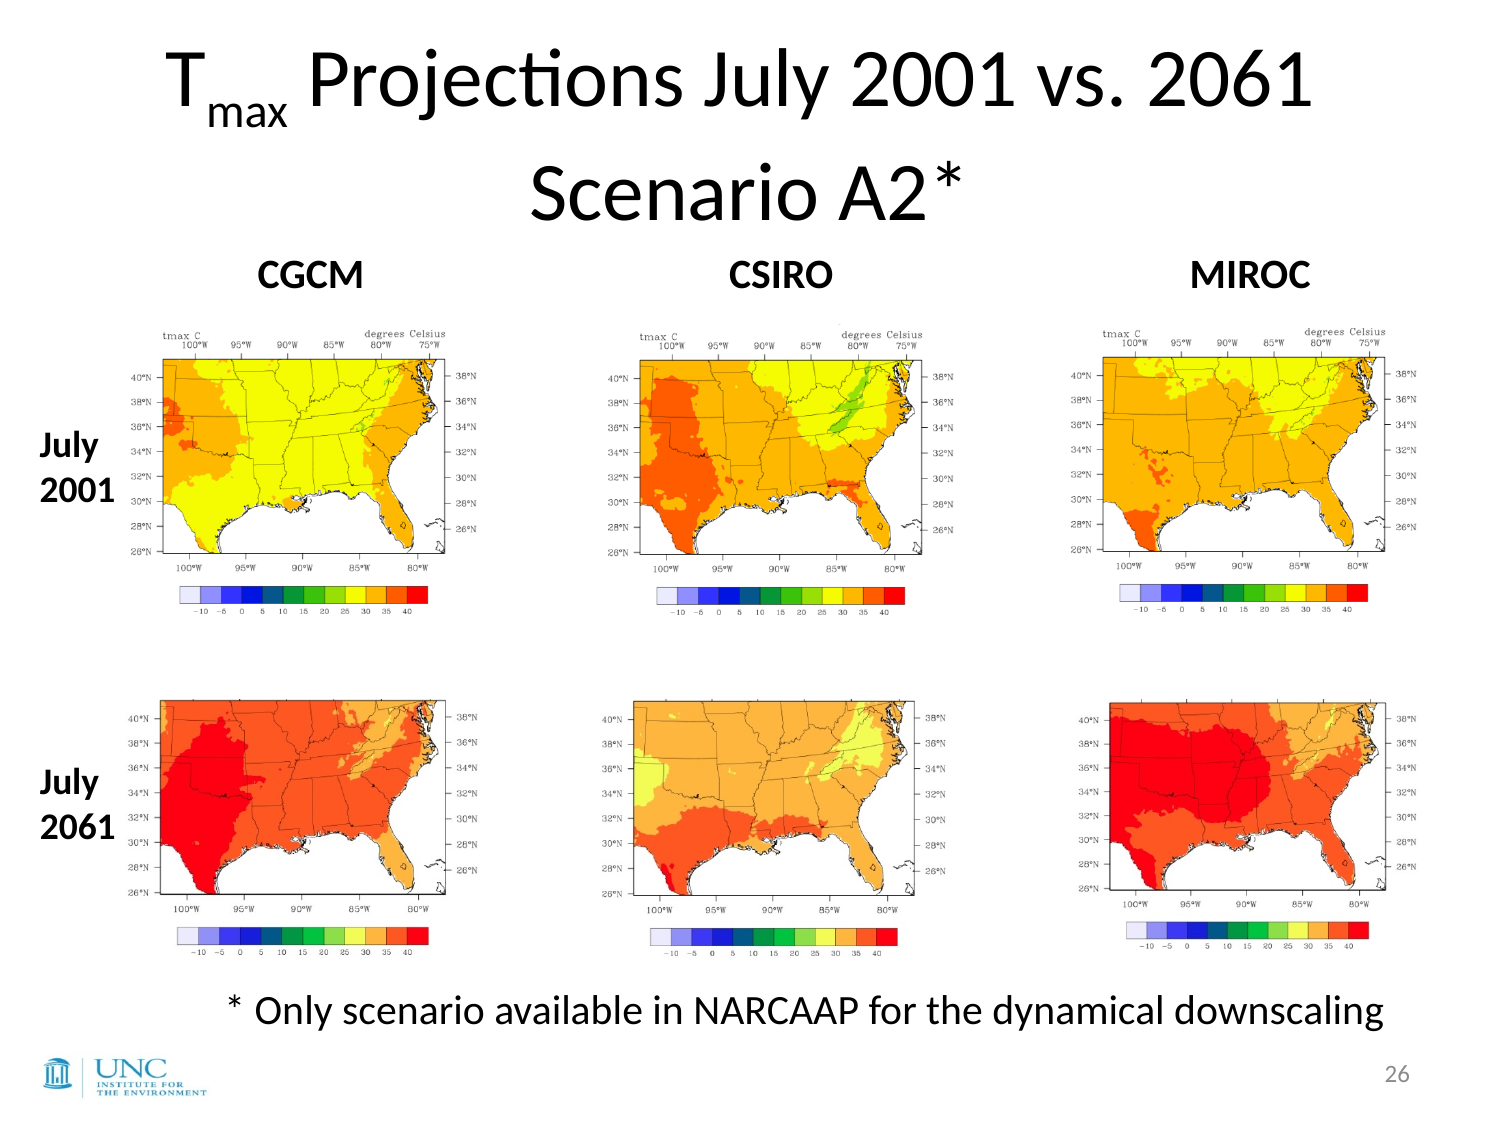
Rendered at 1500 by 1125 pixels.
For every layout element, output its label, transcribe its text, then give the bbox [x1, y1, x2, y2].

slide_number 26 [1074, 1042, 1425, 1103]
picture [24, 1041, 226, 1113]
text_box July 2061 [24, 749, 119, 855]
text_box July 2001 [24, 412, 86, 518]
picture [579, 324, 986, 695]
text_box CSIRO [650, 224, 913, 319]
picture [599, 699, 949, 958]
picture [91, 324, 515, 691]
text_box CGCM [172, 224, 450, 319]
title Tmax Projections July 2001 vs. 2061 Scenario A2* [12, 36, 1488, 224]
picture [1037, 327, 1437, 689]
picture [1074, 699, 1419, 951]
picture [124, 699, 482, 958]
text_box * Only scenario available in NARCAAP for the dynamical downscaling [209, 975, 1419, 1040]
text_box MIROC [1125, 224, 1375, 319]
